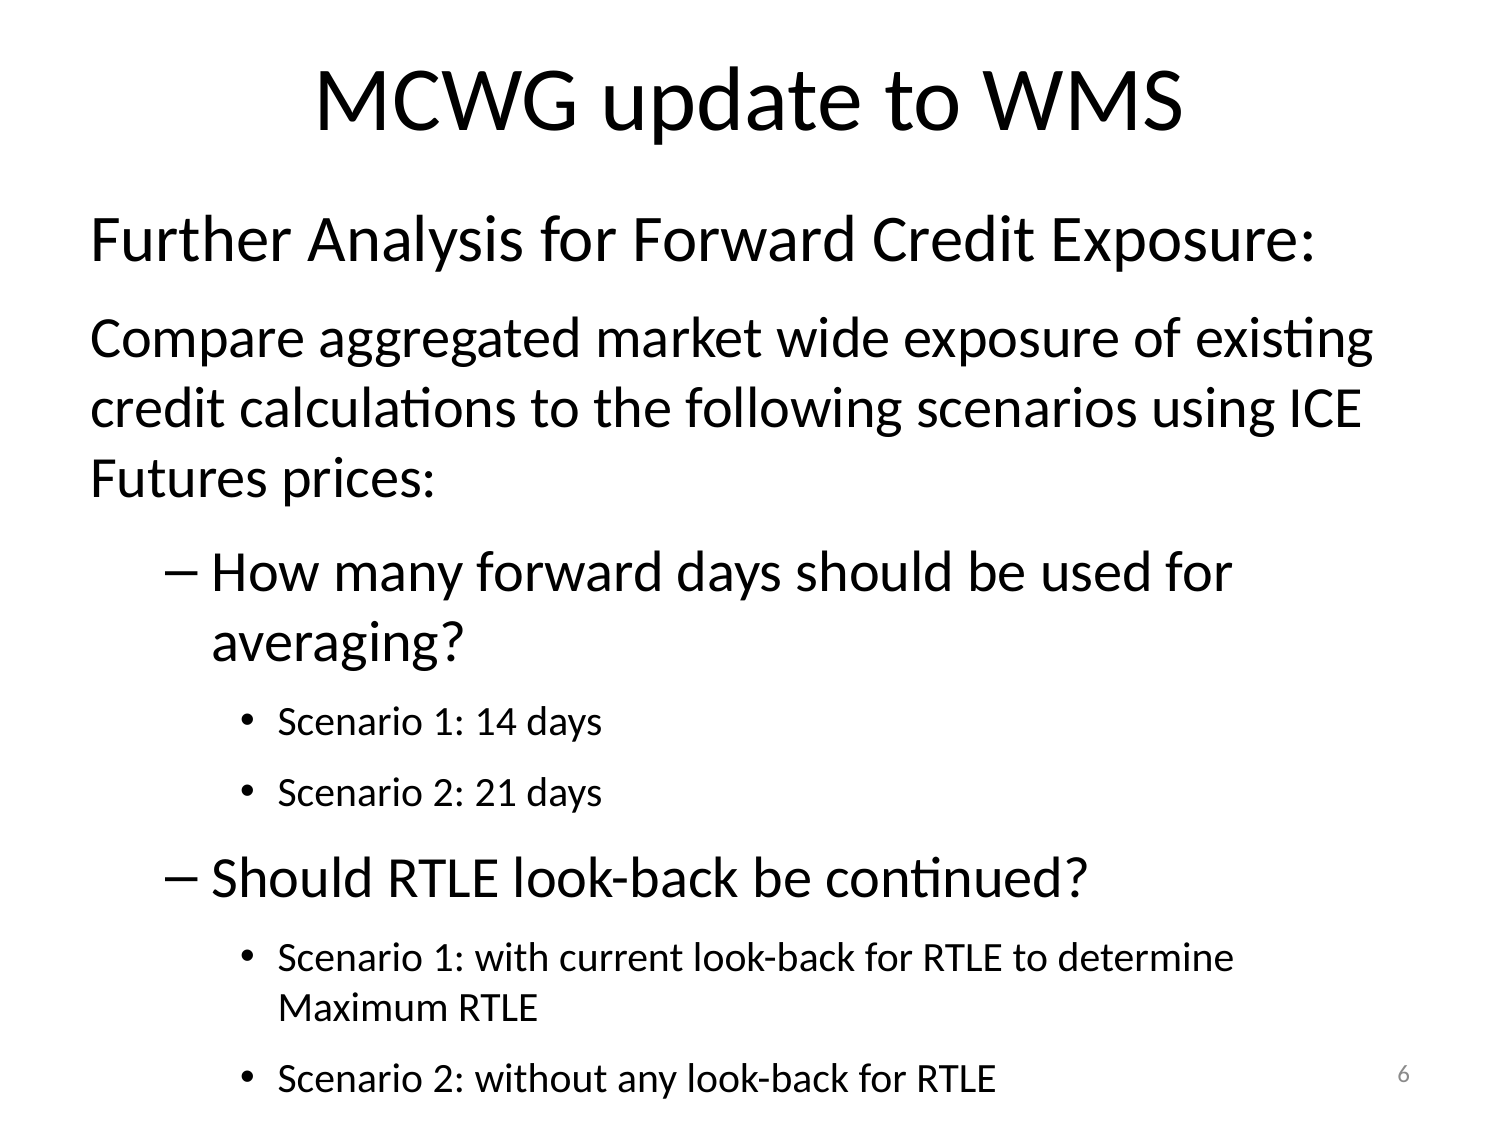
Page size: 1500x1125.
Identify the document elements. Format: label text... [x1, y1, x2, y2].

slide_number 6 [1074, 1042, 1425, 1103]
title MCWG update to WMS [75, 0, 1425, 187]
list Further Analysis for Forward Credit Exposure: Compare aggregated market wide exposure of existing credit calculations to the following scenarios using ICE Futures prices: How many forward days should be used for averaging? Scenario 1: 14 days Scenario 2: 21 days Should RTLE look-back be continued? Scenario 1: with current look-back for RTLE to determine Maximum RTLE Scenario 2: without any look-back for RTLE [75, 187, 1425, 930]
